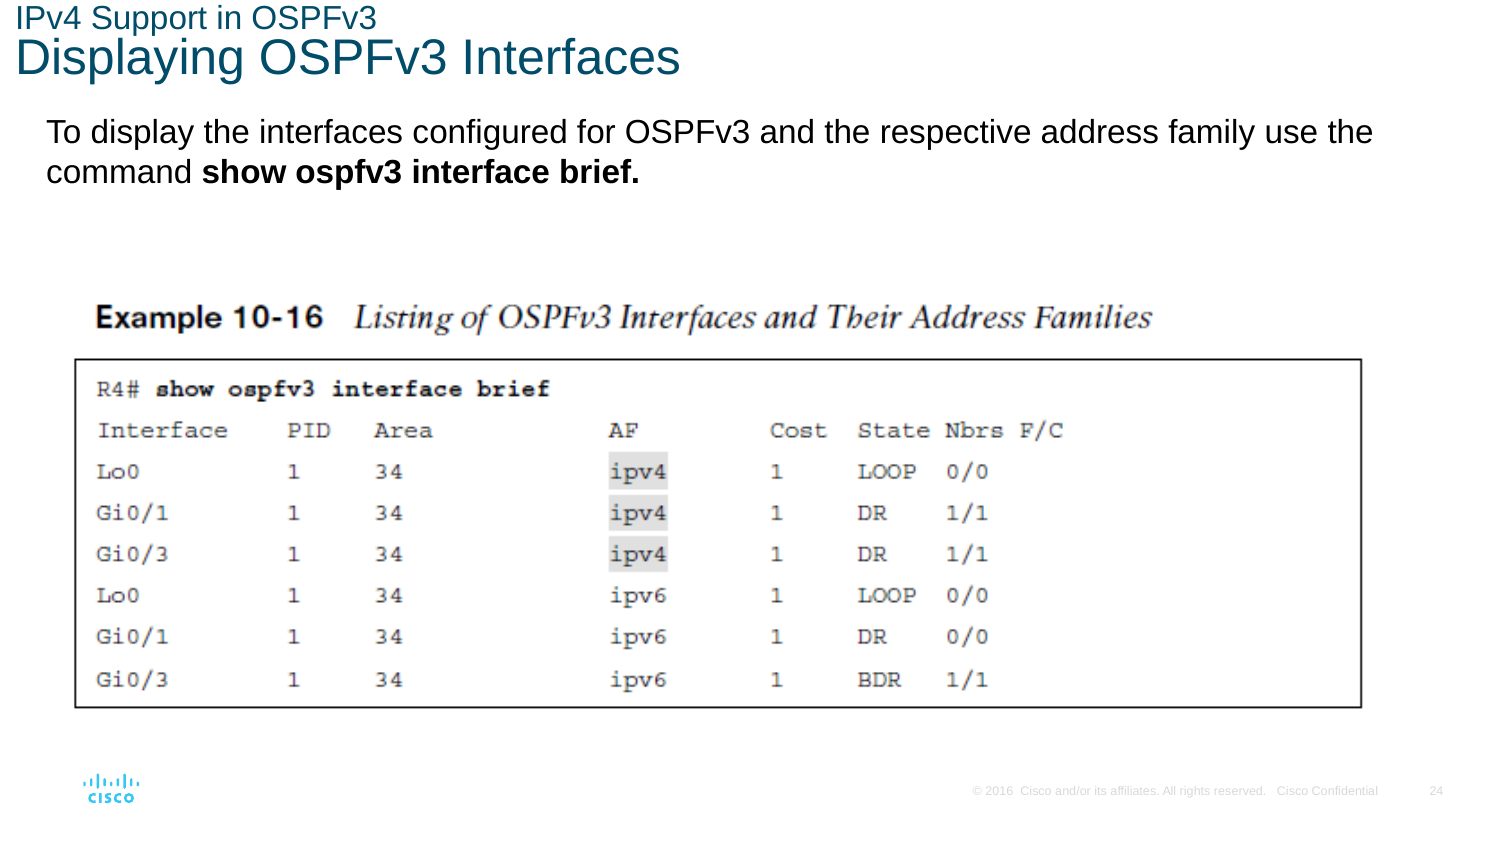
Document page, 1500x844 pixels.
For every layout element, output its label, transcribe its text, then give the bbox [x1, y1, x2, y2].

picture [64, 297, 1375, 724]
list To display the interfaces configured for OSPFv3 and the respective address family use the command show ospfv3 interface brief. [31, 102, 1408, 277]
title IPv4 Support in OSPFv3 Displaying OSPFv3 Interfaces [0, 0, 1369, 89]
